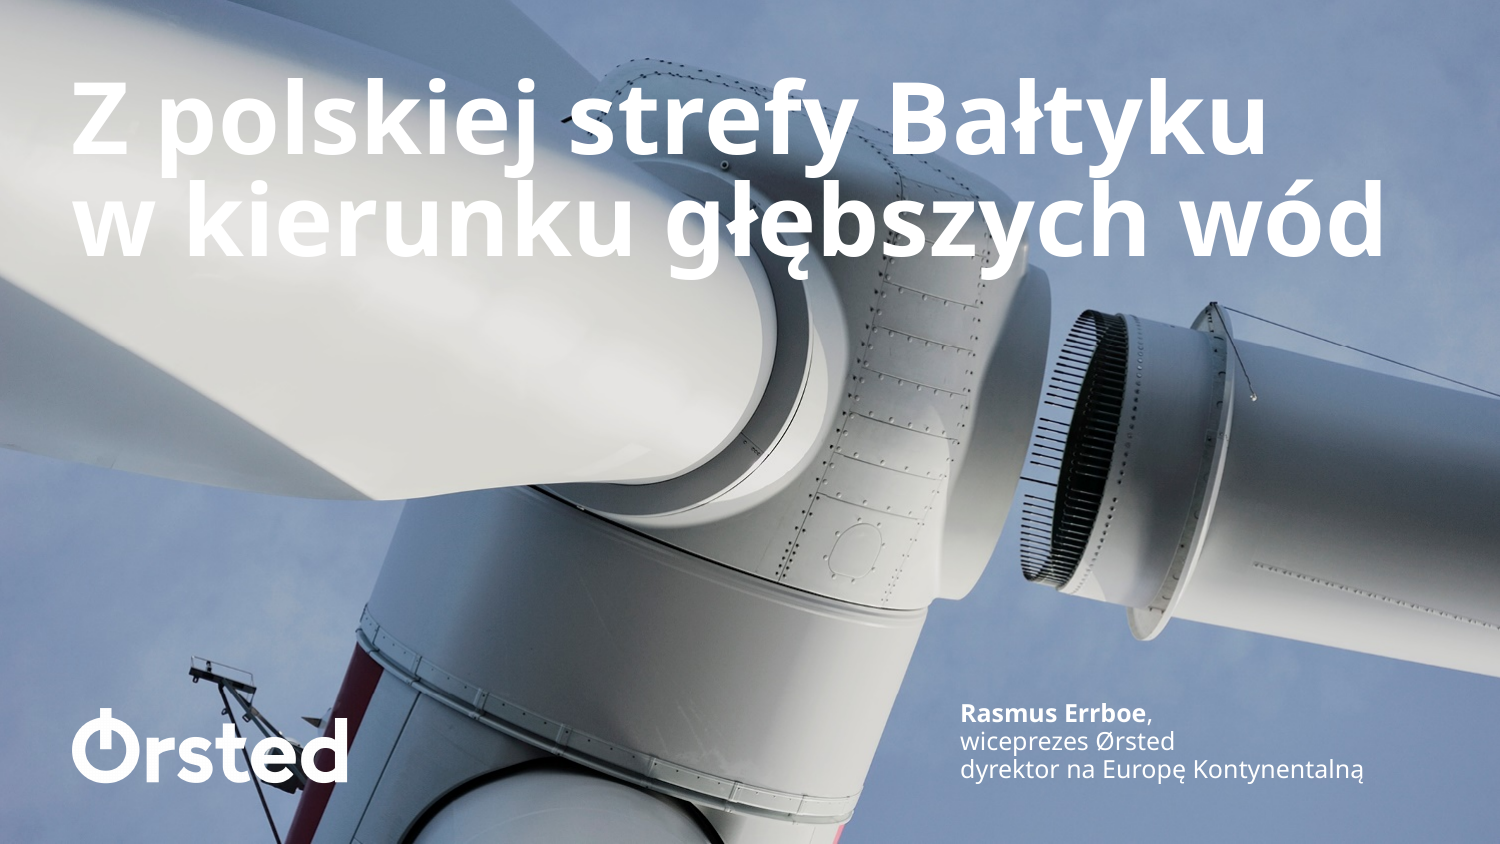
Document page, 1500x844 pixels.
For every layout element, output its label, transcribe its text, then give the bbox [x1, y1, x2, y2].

title Z polskiej strefy Bałtyku w kierunku głębszych wód [71, 73, 1430, 317]
picture [70, 706, 349, 785]
list Rasmus Errboe, wiceprezes Ørsted dyrektor na Europę Kontynentalną [960, 669, 1500, 785]
text_box [0, 0, 1500, 844]
